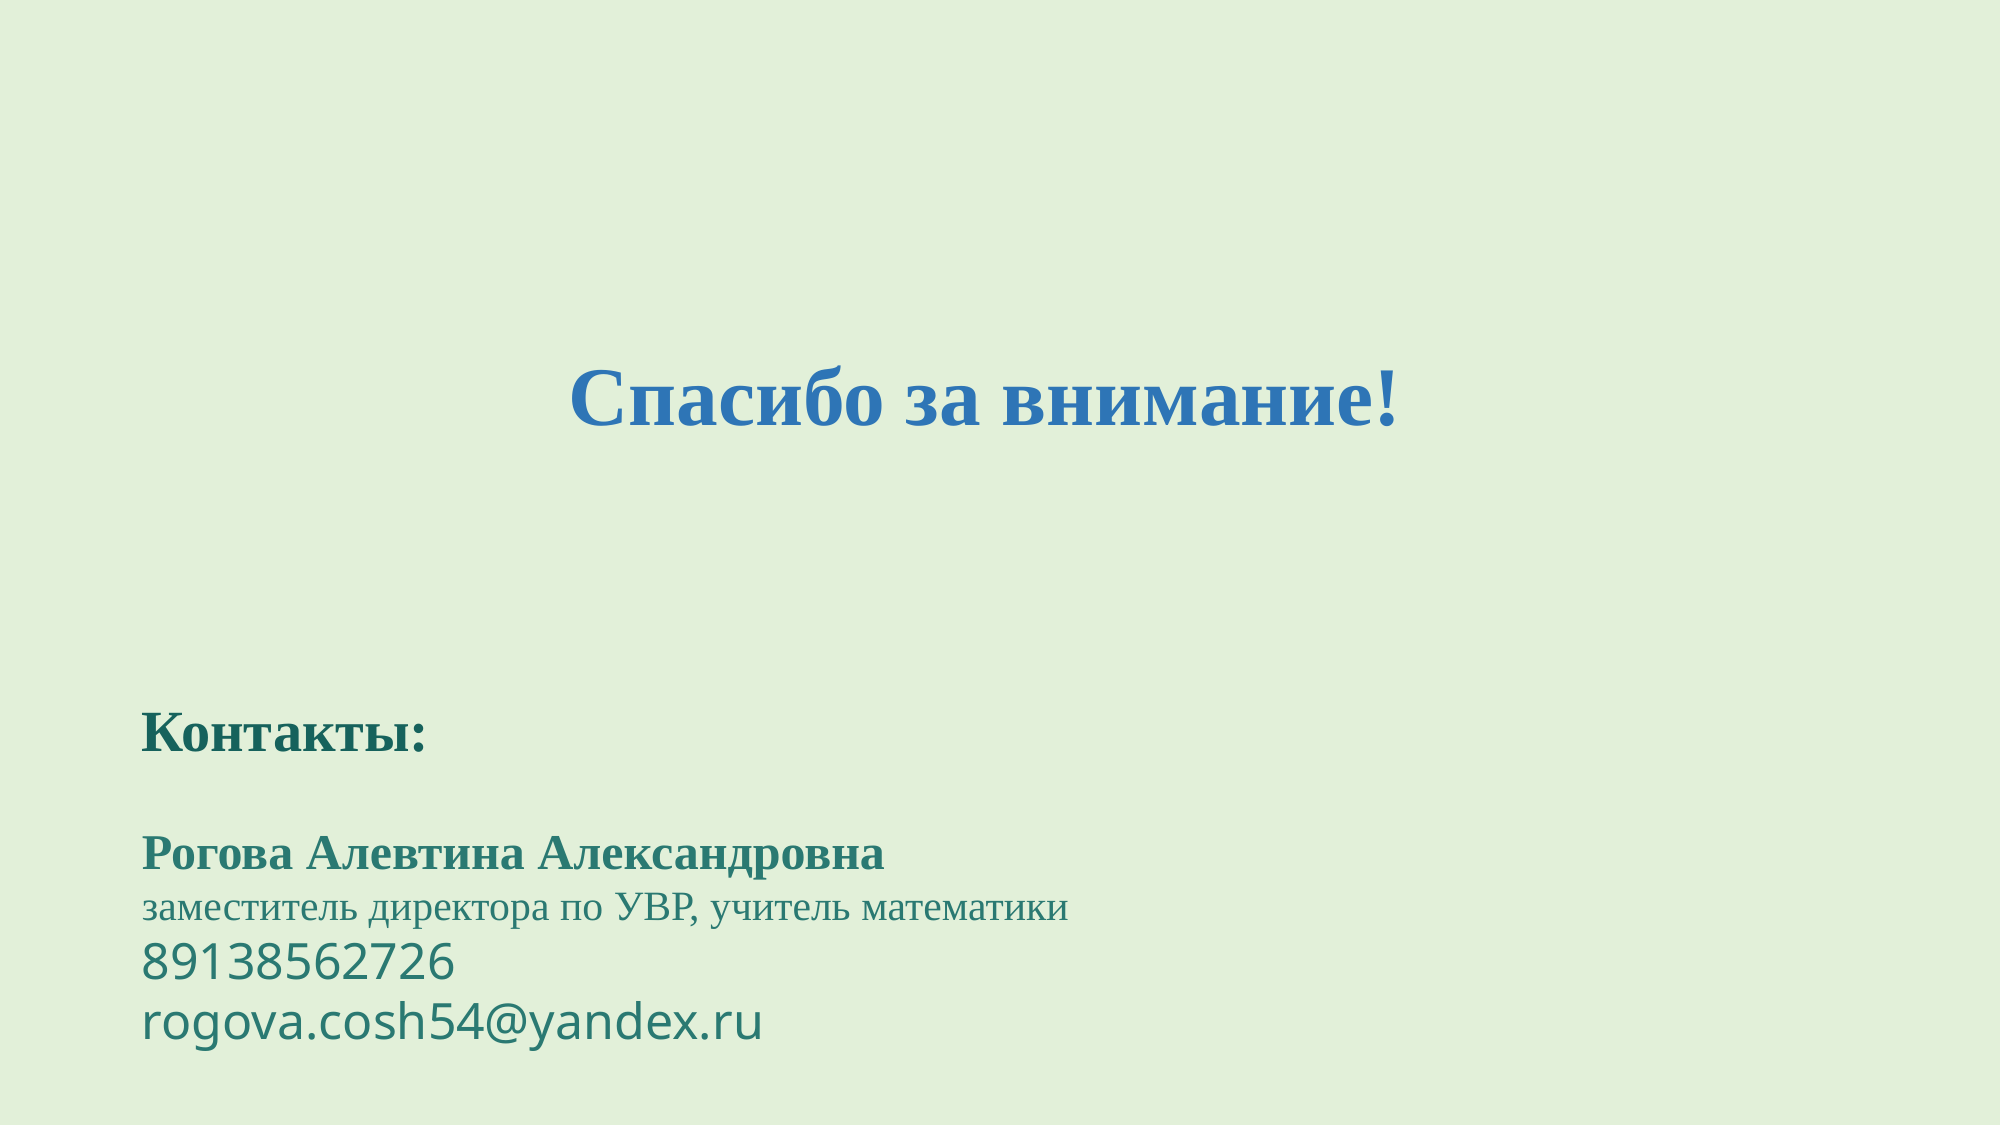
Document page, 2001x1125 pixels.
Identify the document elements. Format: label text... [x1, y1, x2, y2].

text_box Спасибо за внимание! [553, 334, 1417, 450]
text_box Рогова Алевтина Александровна заместитель директора по УВР, учитель математики 89138562726 rogova.cosh54@yandex.ru [127, 811, 1252, 1057]
text_box Контакты: [127, 685, 1093, 771]
